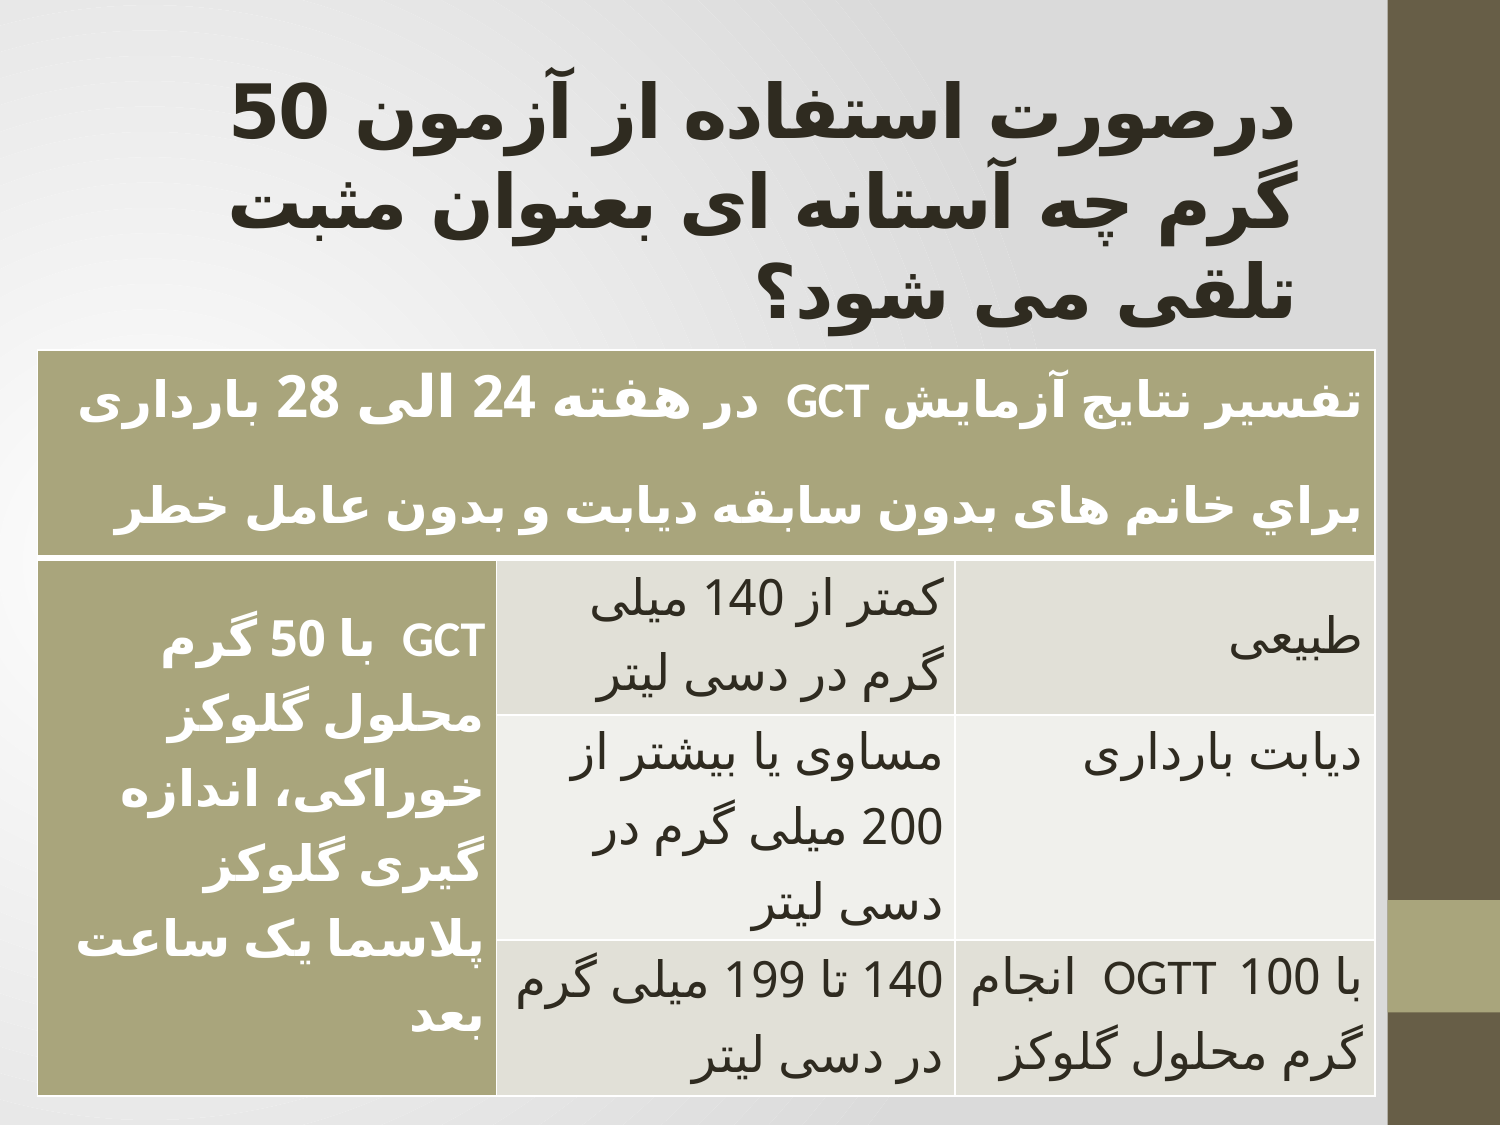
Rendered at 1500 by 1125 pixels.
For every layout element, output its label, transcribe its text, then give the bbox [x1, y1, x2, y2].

table_cell انجام OGTT با 100 گرم محلول گلوکز [956, 941, 1374, 1095]
title درصورت استفاده از آزمون 50 گرم چه آستانه ای بعنوان مثبت تلقی می شود؟ [62, 149, 1313, 338]
table_cell طبیعی [956, 561, 1374, 714]
table_cell کمتر از 140 میلی گرم در دسی لیتر [497, 561, 954, 714]
table_cell 140 تا 199 میلی گرم در دسی لیتر [497, 941, 954, 1095]
table_header تفسير نتايج آزمايش GCT در هفته 24 الی 28 بارداری براي خانم های بدون سابقه دیابت و بدون عامل خطر [38, 351, 1374, 555]
table_cell GCT با 50 گرم محلول گلوکز خوراکی، اندازه گیری گلوکز پلاسما یک ساعت بعد [38, 561, 496, 1095]
table_cell مساوی یا بیشتر از 200 میلی گرم در دسی لیتر [497, 716, 954, 939]
table_cell دیابت بارداری [956, 716, 1374, 939]
